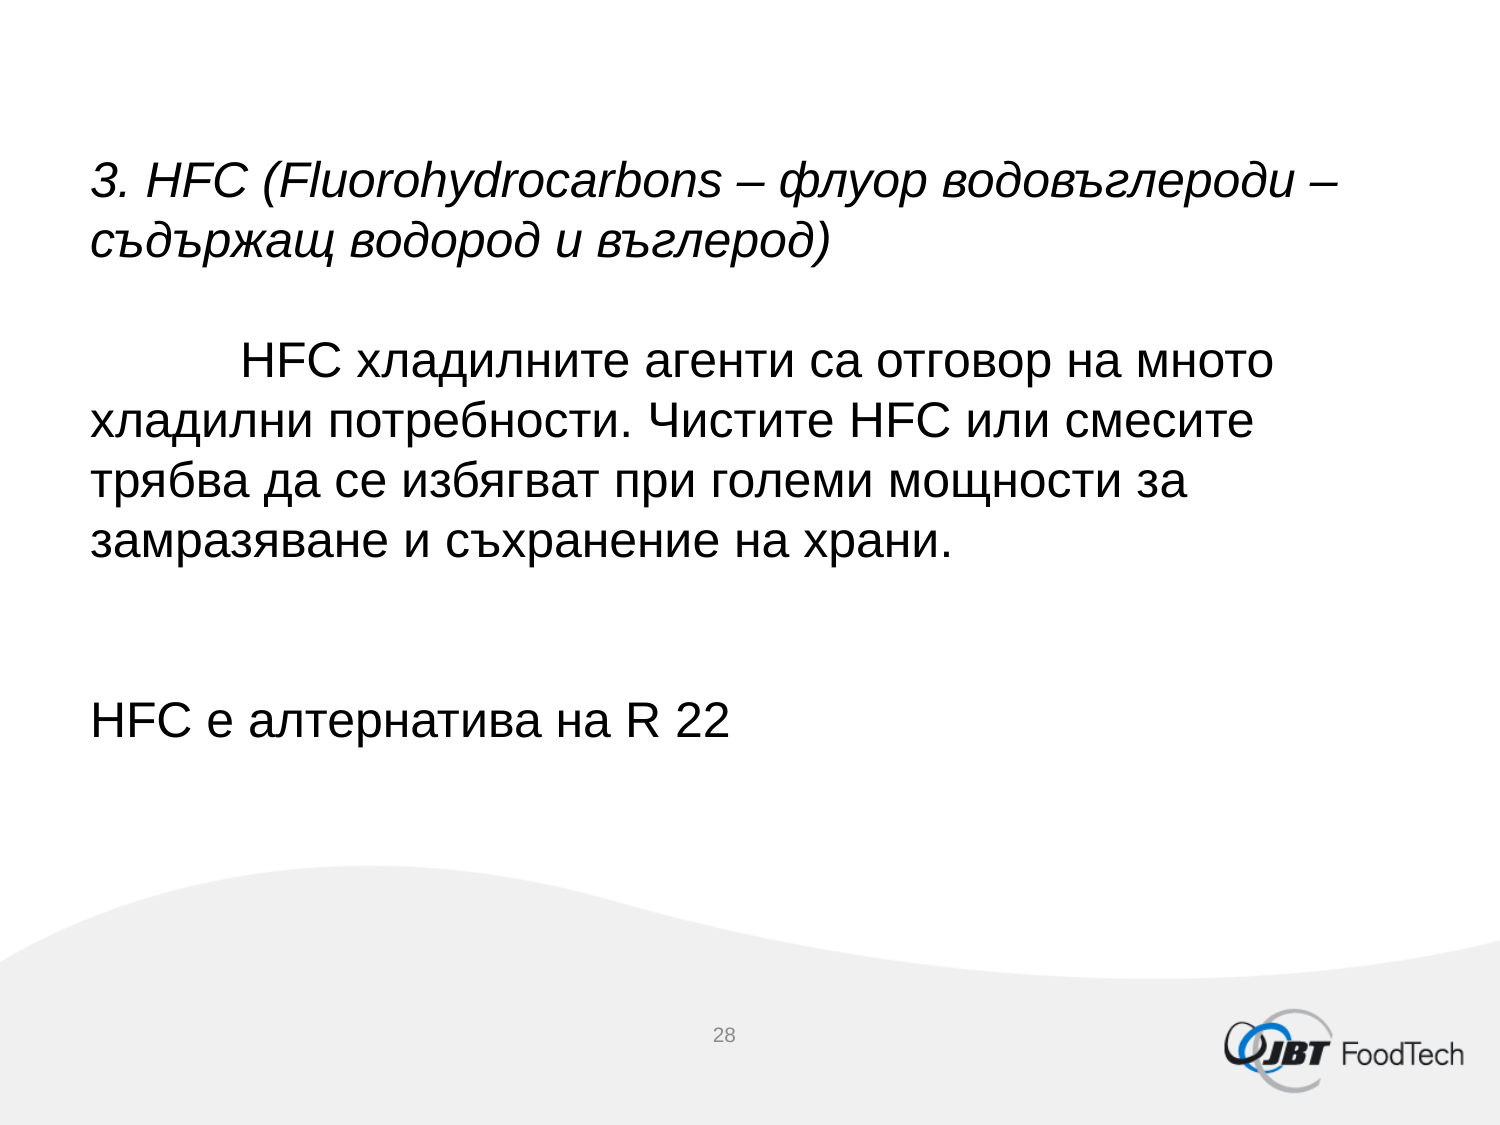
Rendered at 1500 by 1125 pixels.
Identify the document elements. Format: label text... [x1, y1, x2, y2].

slide_number 28 [614, 1013, 835, 1075]
picture [0, 0, 1500, 1125]
title 3. HFC (Fluorohydrocarbons – флуор водовъглероди – съдържащ водород и въглерод) HFC хладилните агенти са отговор на мното хладилни потребности. Чистите HFC или смесите трябва да се избягват при големи мощности за замразяване и съхранение на храни. HFC е алтернатива на R 22 [75, 45, 1425, 851]
